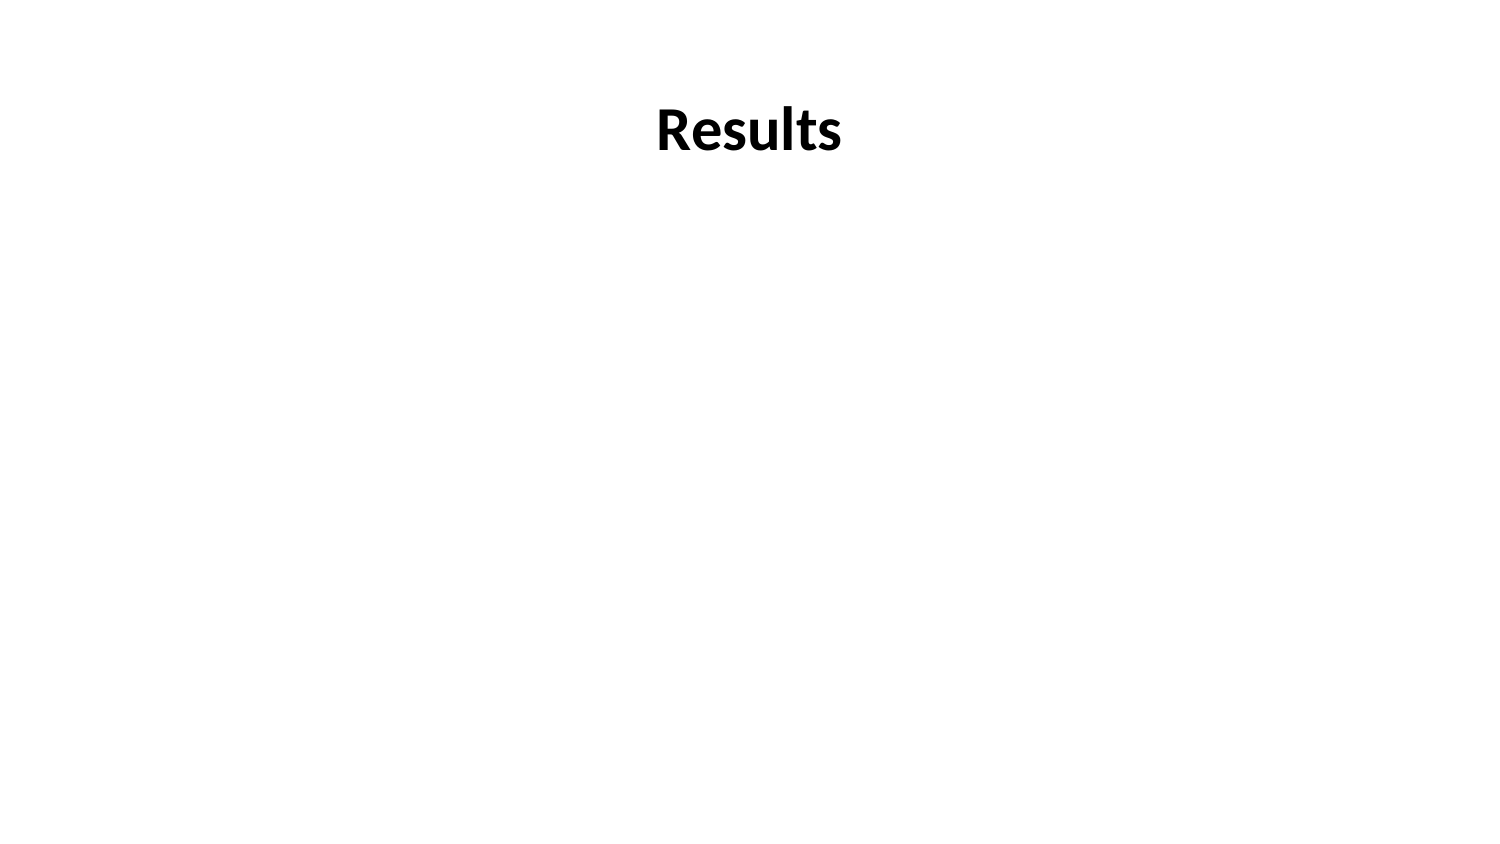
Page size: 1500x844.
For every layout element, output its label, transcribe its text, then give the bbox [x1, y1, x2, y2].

title Results [51, 72, 1449, 167]
